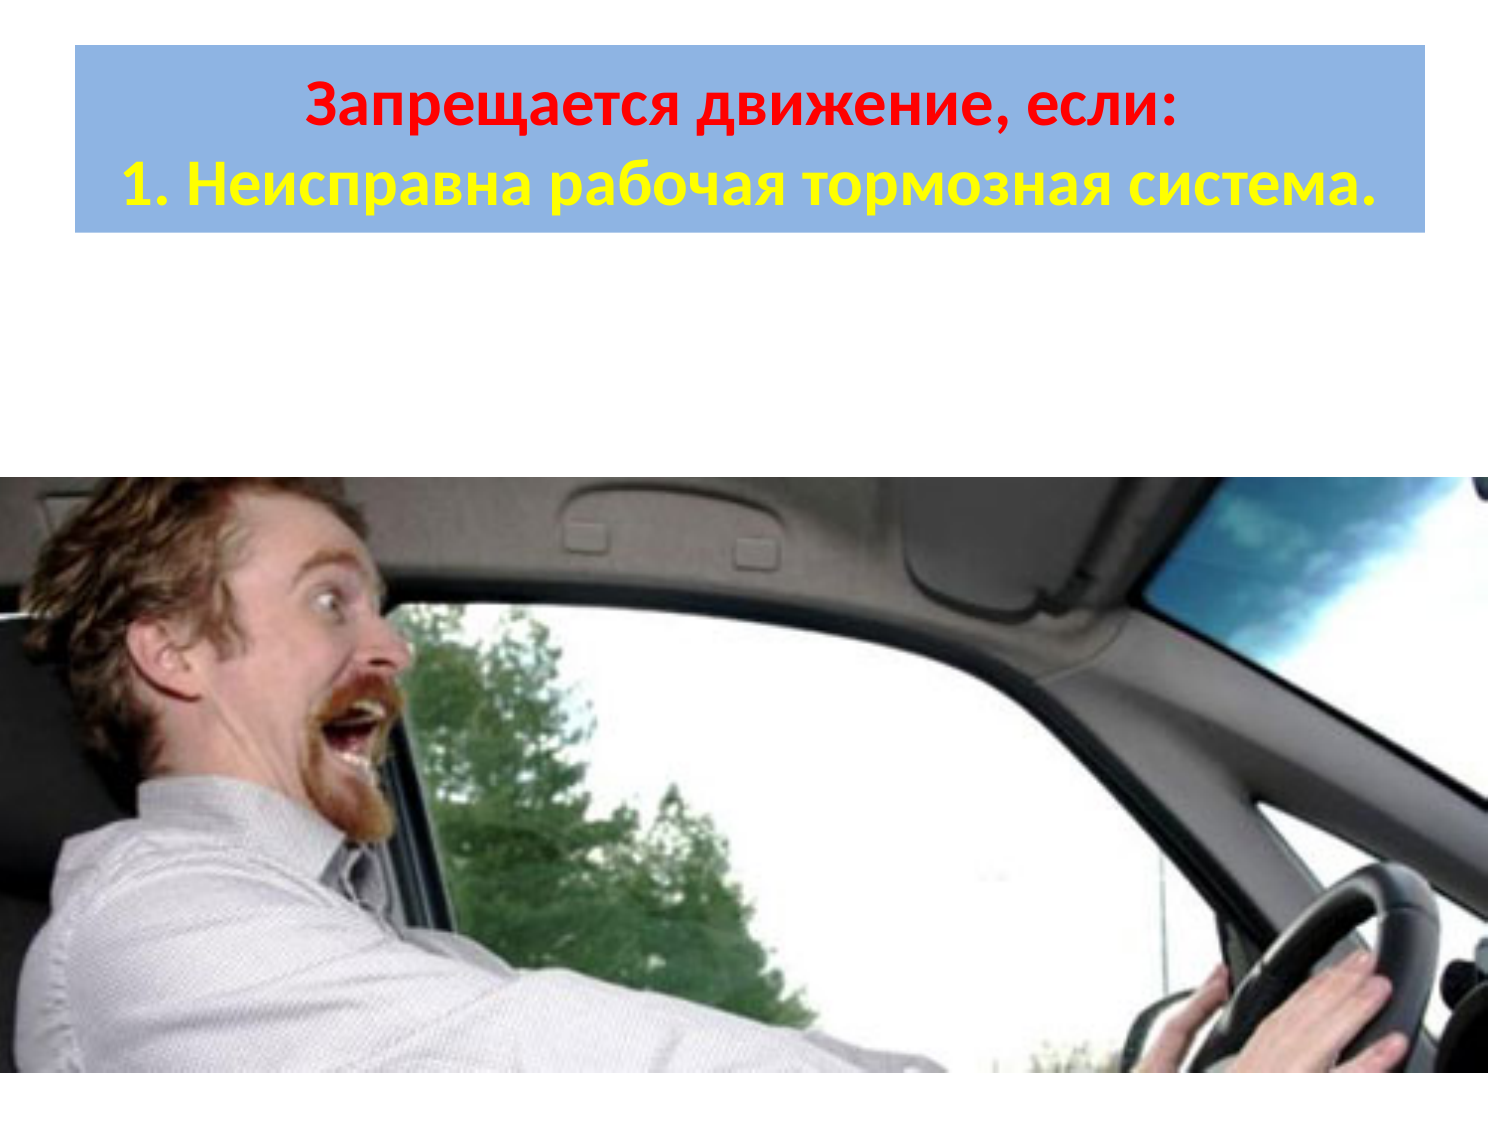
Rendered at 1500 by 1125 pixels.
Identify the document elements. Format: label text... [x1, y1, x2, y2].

title Запрещается движение, если: 1. Неисправна рабочая тормозная система. [75, 45, 1425, 233]
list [0, 477, 1488, 1073]
